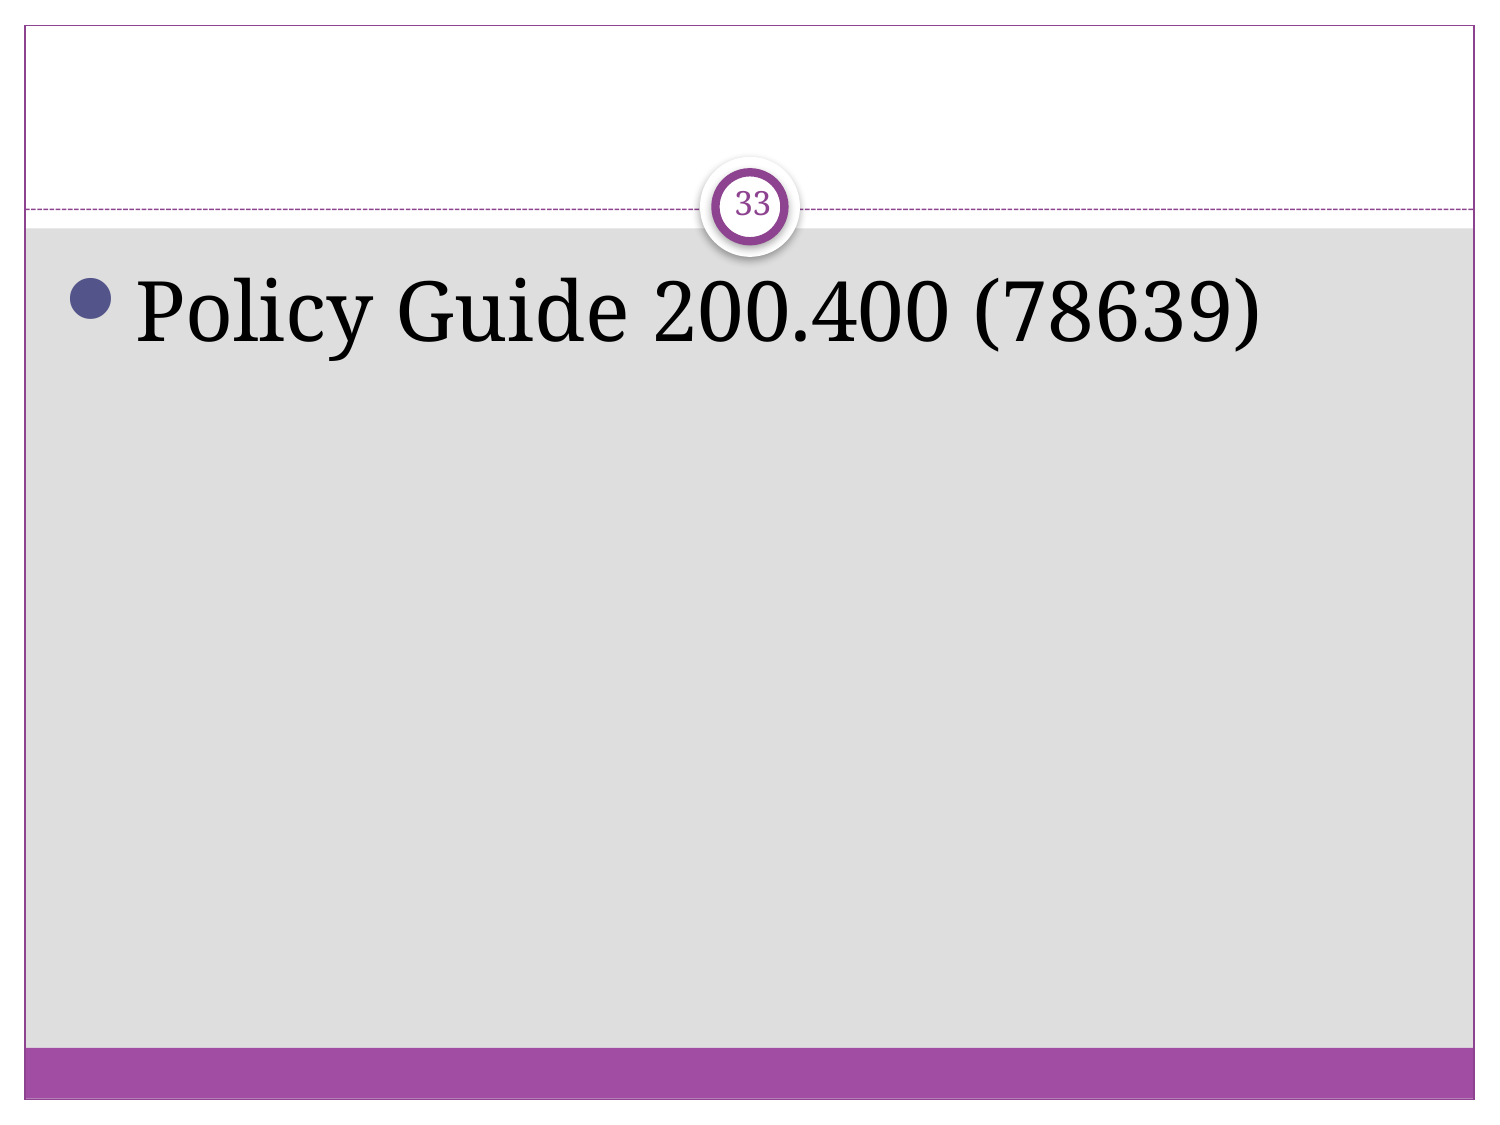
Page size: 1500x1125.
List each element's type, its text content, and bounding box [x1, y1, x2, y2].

list Policy Guide 200.400 (78639) [49, 250, 1445, 1001]
slide_number 33 [715, 168, 791, 241]
